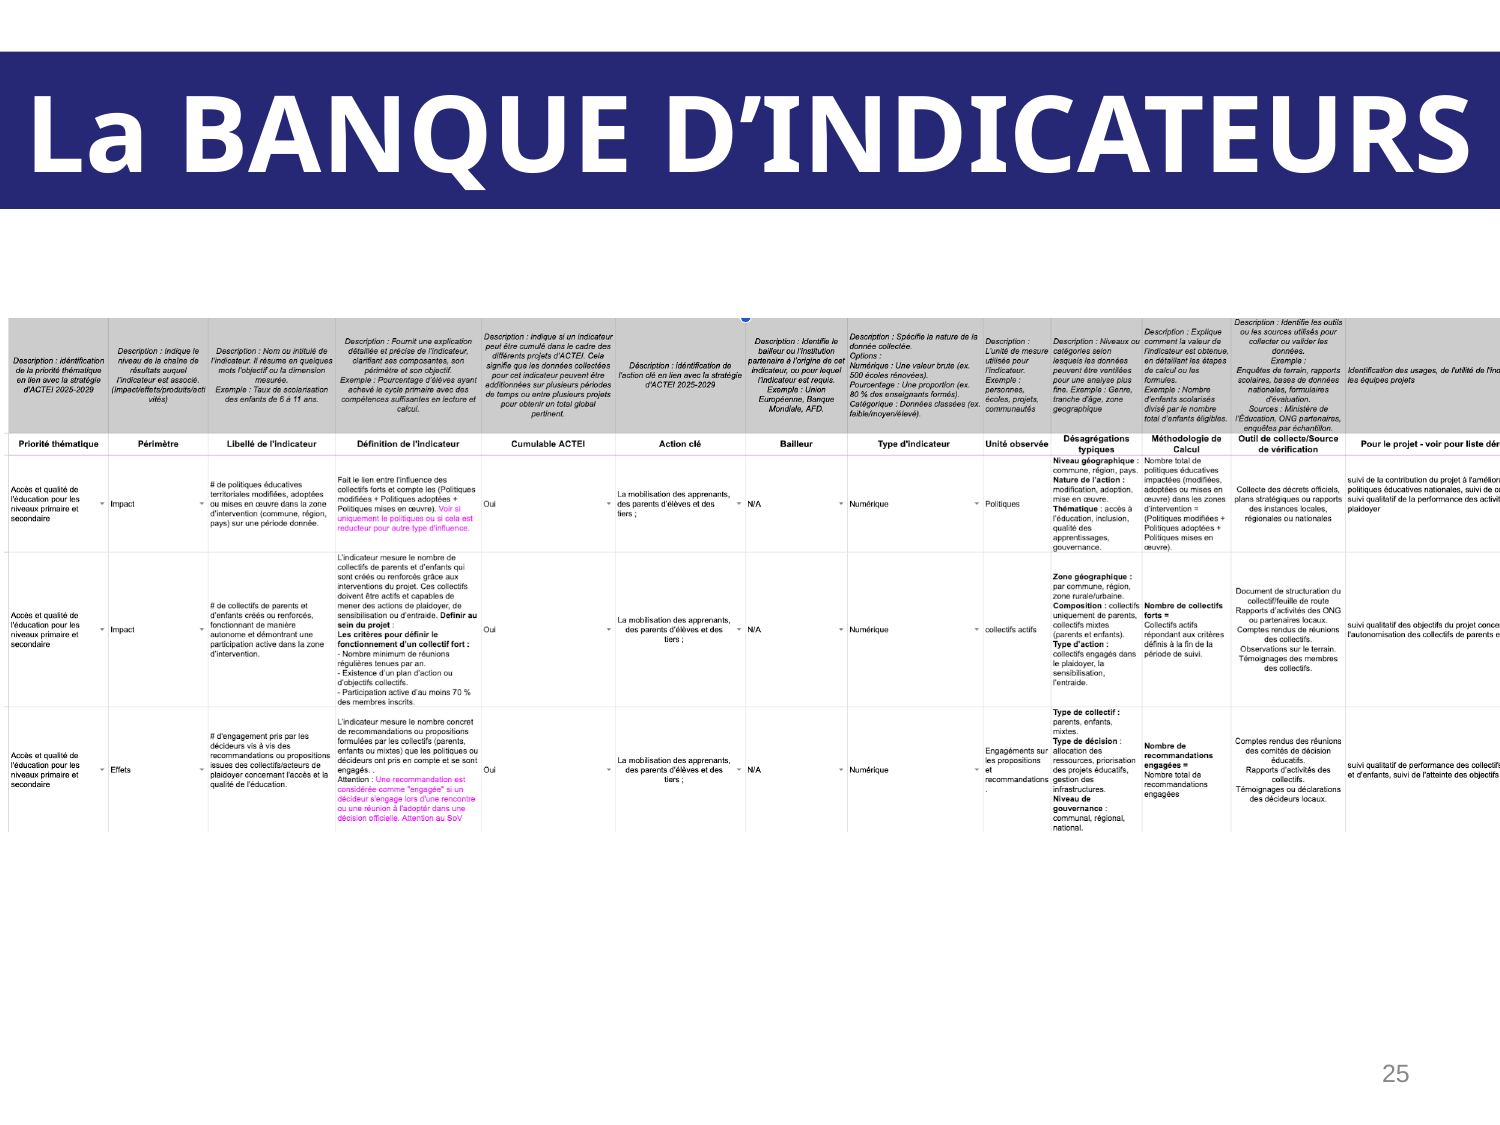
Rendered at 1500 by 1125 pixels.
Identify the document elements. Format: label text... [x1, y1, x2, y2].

picture [4, 318, 1500, 832]
text_box La BANQUE D’INDICATEURS [0, 51, 1500, 209]
slide_number ‹#› [1074, 1042, 1425, 1103]
